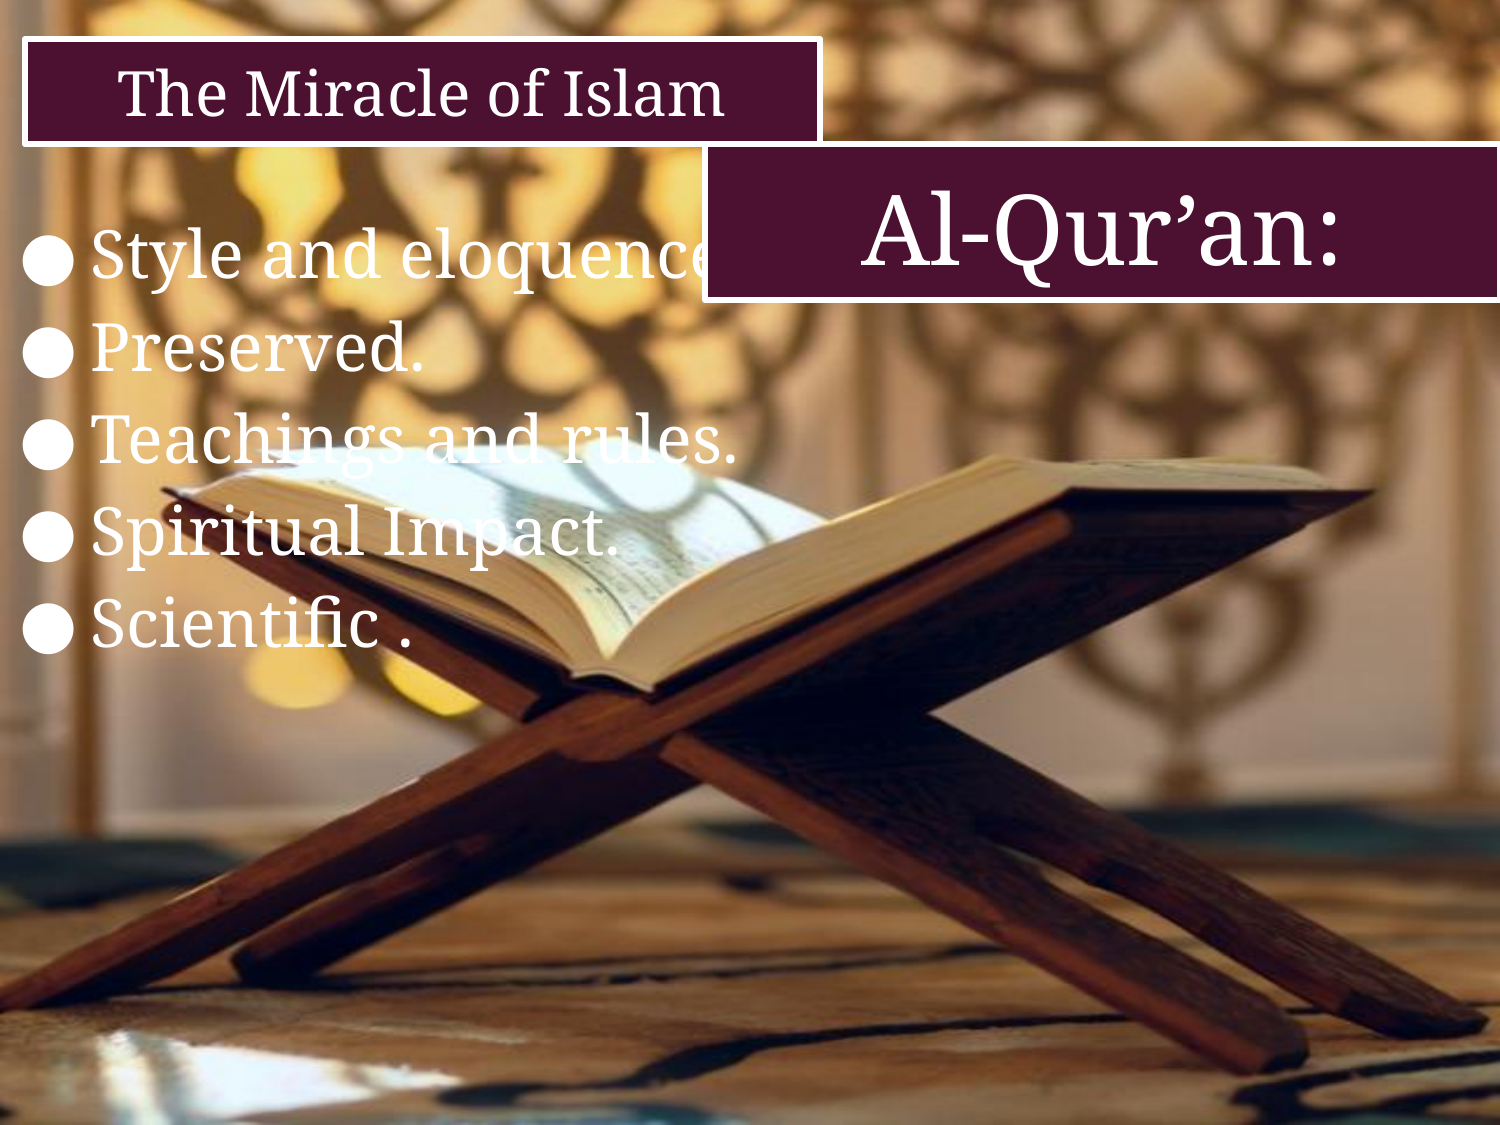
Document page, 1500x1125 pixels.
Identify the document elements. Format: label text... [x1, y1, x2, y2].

title The Miracle of Islam [24, 39, 820, 145]
picture [0, 0, 1500, 185]
picture [0, 300, 1500, 1125]
list Style and eloquence . Preserved. Teachings and rules. Spiritual Impact. Scientific . [0, 185, 796, 721]
title Al-Qur’an: [705, 144, 1500, 300]
